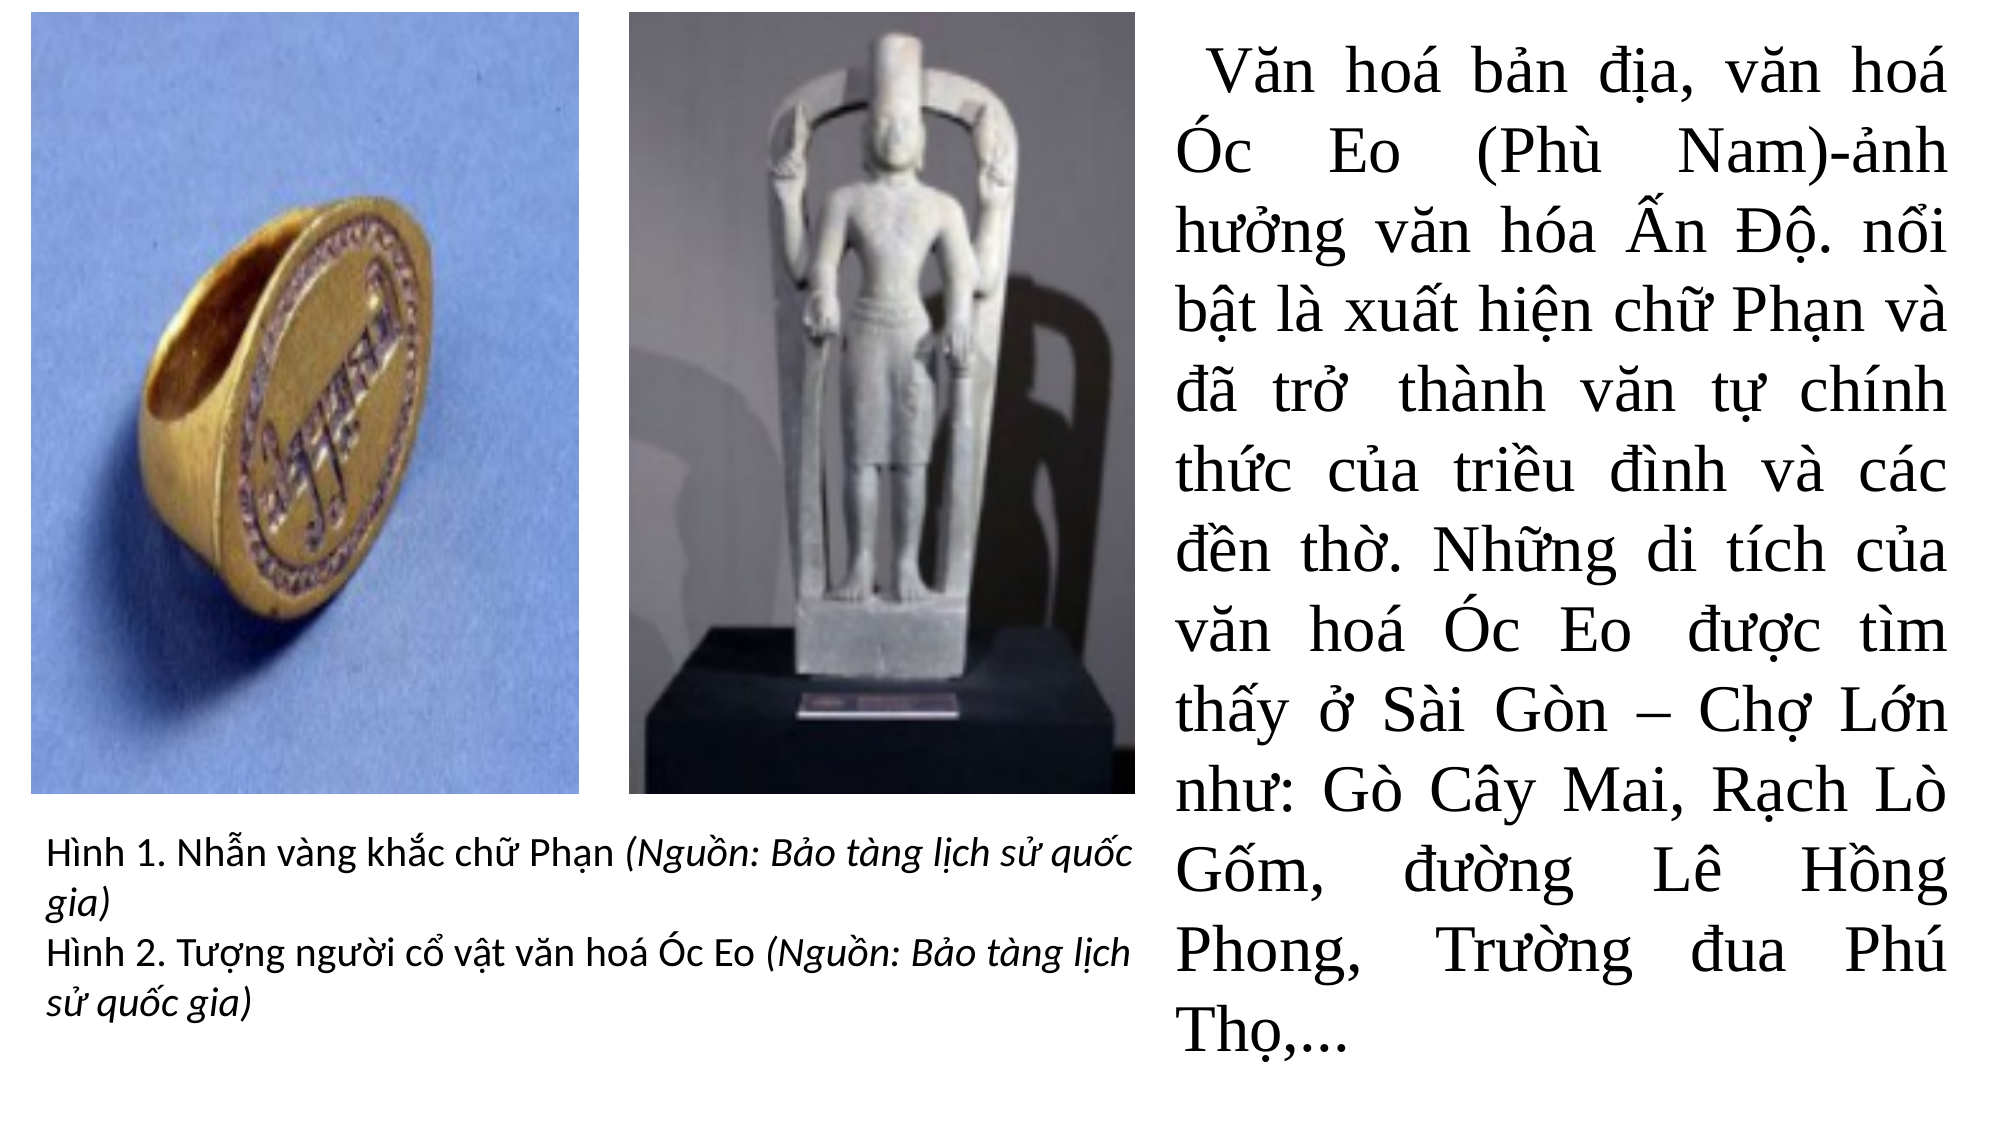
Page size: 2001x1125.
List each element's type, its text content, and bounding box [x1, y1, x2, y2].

text_box Văn hoá bản địa, văn hoá Óc Eo (Phù Nam)-ảnh hưởng văn hóa Ấn Độ. nổi bật là xuất hiện chữ Phạn và đã trở thành văn tự chính thức của triều đình và các đền thờ. Những di tích của văn hoá Óc Eo được tìm thấy ở Sài Gòn – Chợ Lớn như: Gò Cây Mai, Rạch Lò Gốm, đường Lê Hồng Phong, Trường đua Phú Thọ,... [1160, 17, 1965, 1073]
text_box Hình 1. Nhẫn vàng khắc chữ Phạn (Nguồn: Bảo tàng lịch sử quốc gia) Hình 2. Tượng người cổ vật văn hoá Óc Eo (Nguồn: Bảo tàng lịch sử quốc gia) [31, 816, 1161, 1122]
picture [628, 12, 1135, 794]
picture [31, 12, 579, 794]
